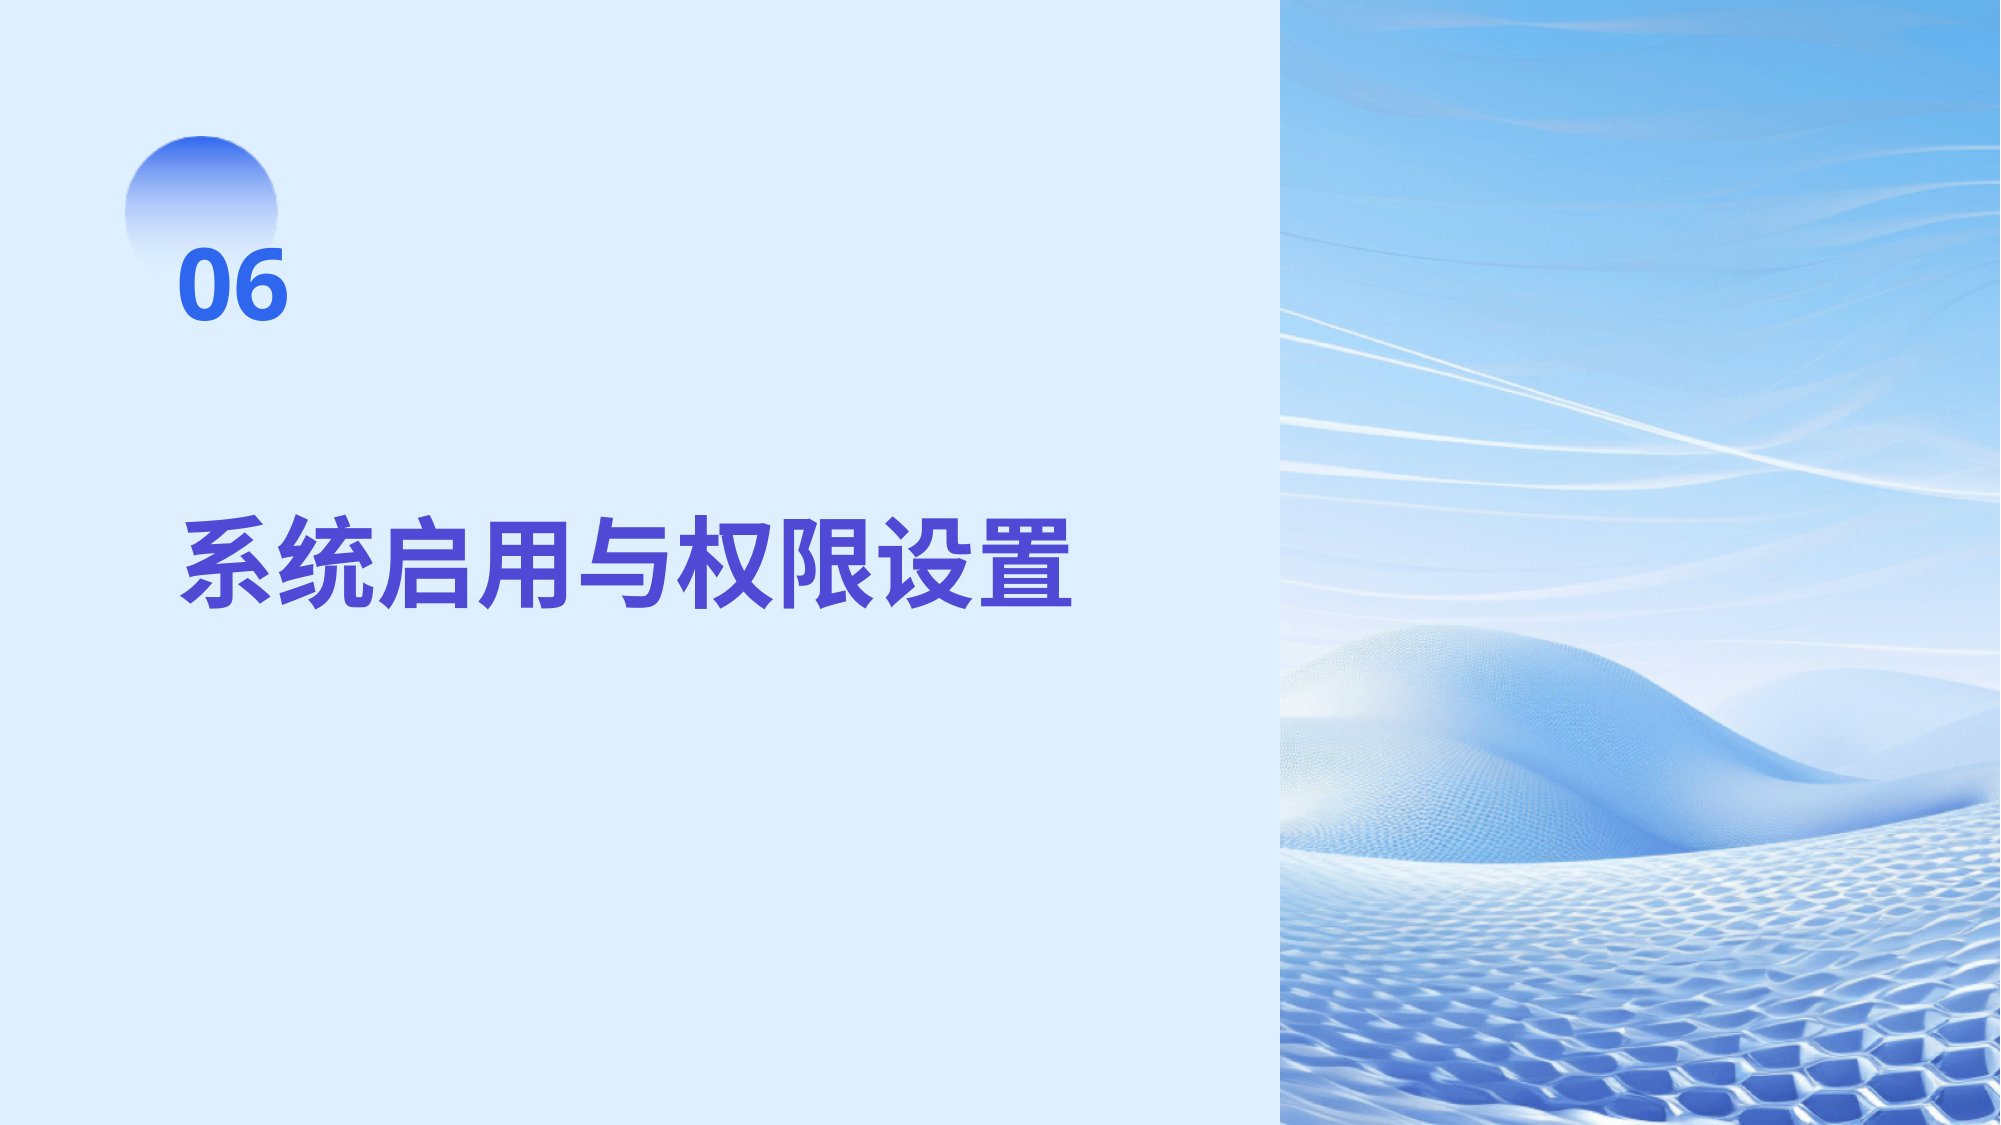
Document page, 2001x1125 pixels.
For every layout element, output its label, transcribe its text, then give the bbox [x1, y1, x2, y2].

text_box 06 [160, 151, 1111, 350]
text_box 系统启用与权限设置 [160, 431, 1111, 629]
picture [1279, 0, 2000, 1125]
picture [125, 136, 278, 289]
